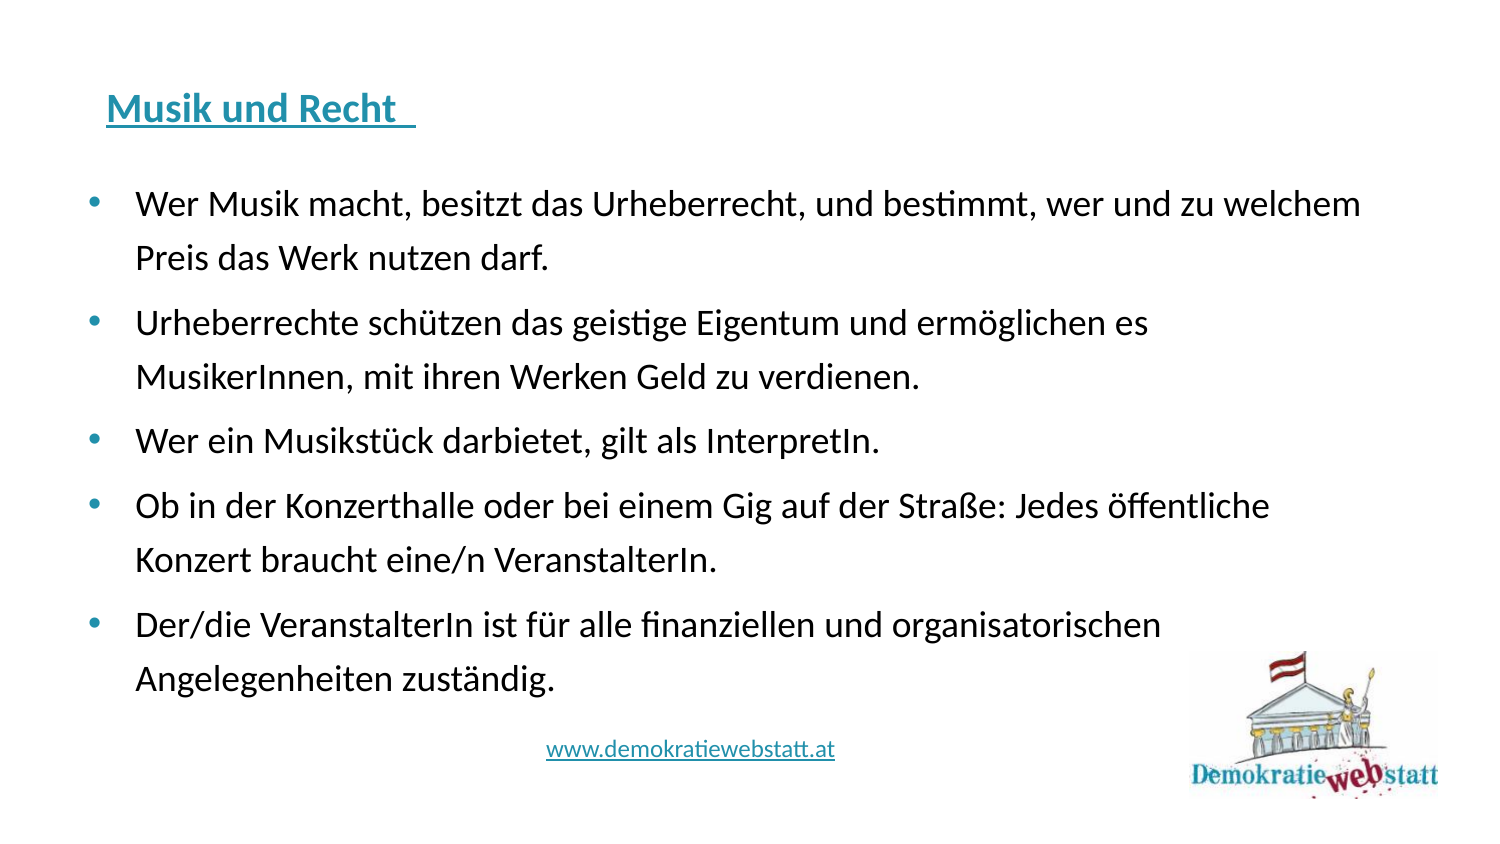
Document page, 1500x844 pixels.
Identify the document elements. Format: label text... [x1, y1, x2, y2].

picture [1188, 651, 1438, 799]
title Musik und Recht [106, 80, 1276, 169]
list Wer Musik macht, besitzt das Urheberrecht, und bestimmt, wer und zu welchem Preis das Werk nutzen darf. Urheberrechte schützen das geistige Eigentum und ermöglichen es MusikerInnen, mit ihren Werken Geld zu verdienen. Wer ein Musikstück darbietet, gilt als InterpretIn. Ob in der Konzerthalle oder bei einem Gig auf der Straße: Jedes öffentliche Konzert braucht eine/n VeranstalterIn. Der/die VeranstalterIn ist für alle finanziellen und organisatorischen Angelegenheiten zuständig. [88, 169, 1376, 725]
text_box www.demokratiewebstatt.at [531, 725, 851, 770]
